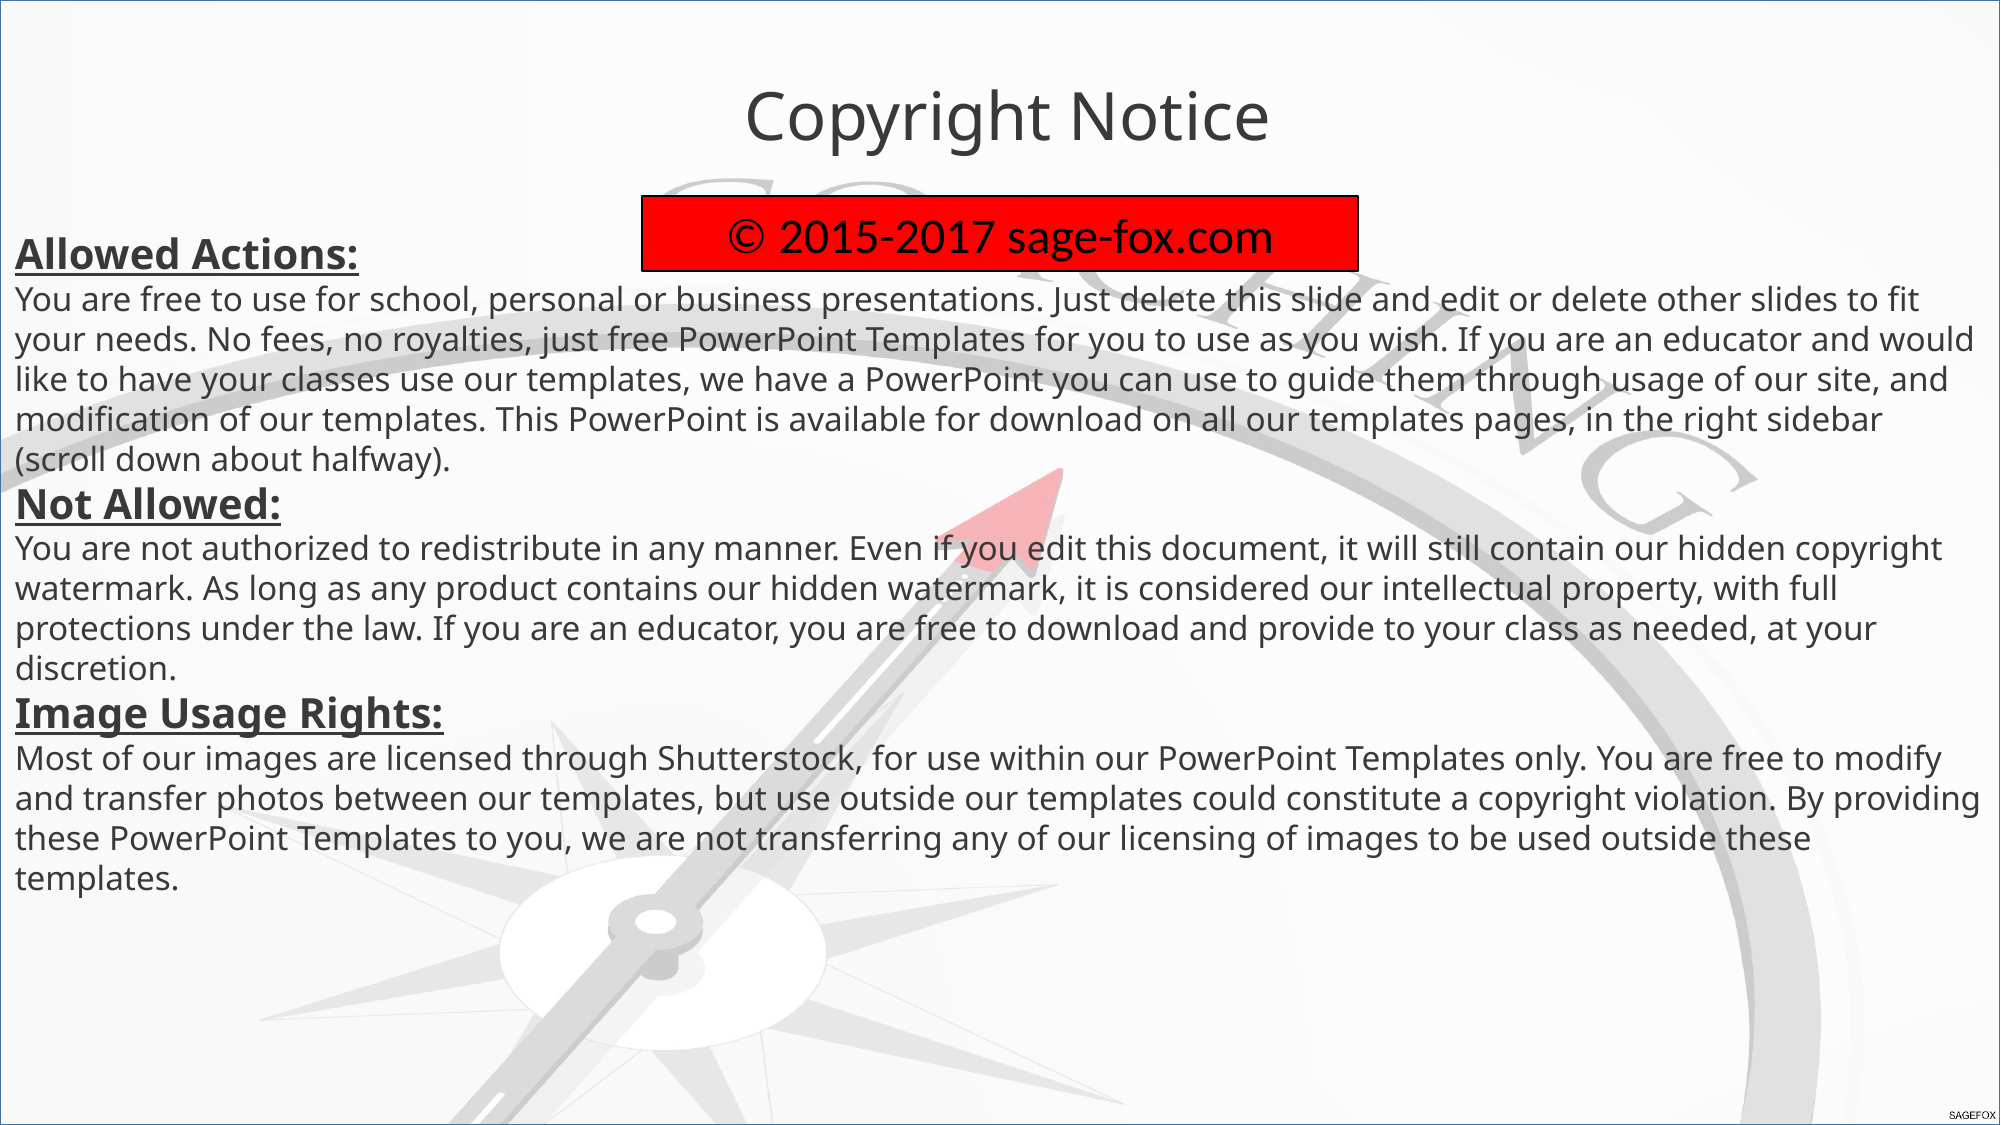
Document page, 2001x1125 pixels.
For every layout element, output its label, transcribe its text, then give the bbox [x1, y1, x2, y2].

text_box © 2015-2017 sage-fox.com [641, 196, 1358, 272]
text_box Allowed Actions: You are free to use for school, personal or business presentations. Just delete this slide and edit or delete other slides to fit your needs. No fees, no royalties, just free PowerPoint Templates for you to use as you wish. If you are an educator and would like to have your classes use our templates, we have a PowerPoint you can use to guide them through usage of our site, and modification of our templates. This PowerPoint is available for download on all our templates pages, in the right sidebar (scroll down about halfway). Not Allowed: You are not authorized to redistribute in any manner. Even if you edit this document, it will still contain our hidden copyright watermark. As long as any product contains our hidden watermark, it is considered our intellectual property, with full protections under the law. If you are an educator, you are free to download and provide to your class as needed, at your discretion. Image Usage Rights: Most of our images are licensed through Shutterstock, for use within our PowerPoint Templates only. You are free to modify and transfer photos between our templates, but use outside our templates could constitute a copyright violation. By providing these PowerPoint Templates to you, we are not transferring any of our licensing of images to be used outside these templates. [0, 0, 2000, 1125]
title Copyright Notice [493, 60, 1524, 178]
